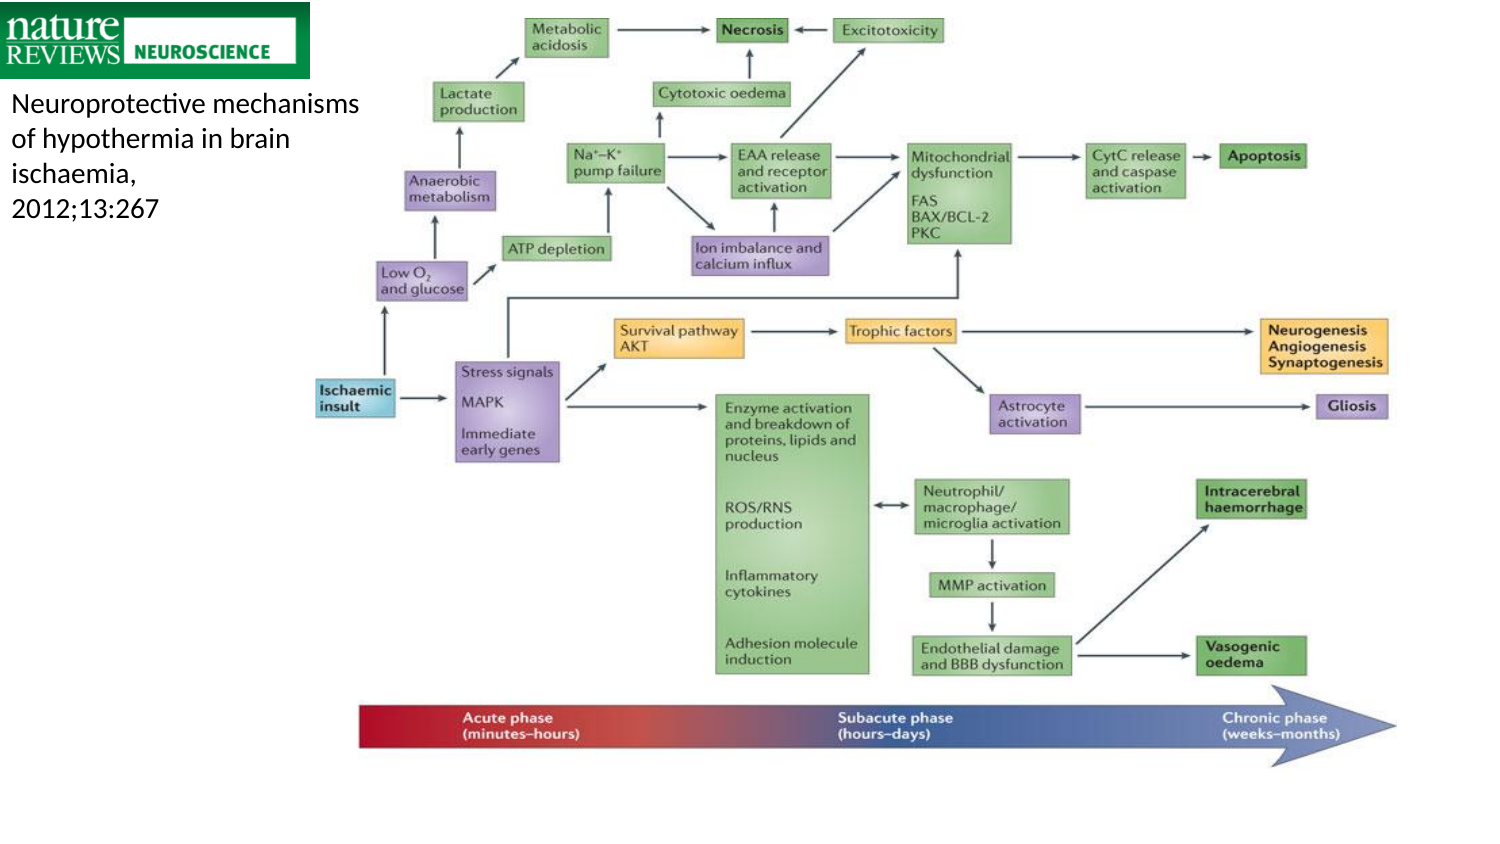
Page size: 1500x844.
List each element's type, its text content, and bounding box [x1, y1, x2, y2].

text_box Neuroprotective mechanisms of hypothermia in brain ischaemia, 2012;13:267 [0, 86, 310, 193]
picture [315, 18, 1398, 773]
picture [0, 2, 310, 79]
